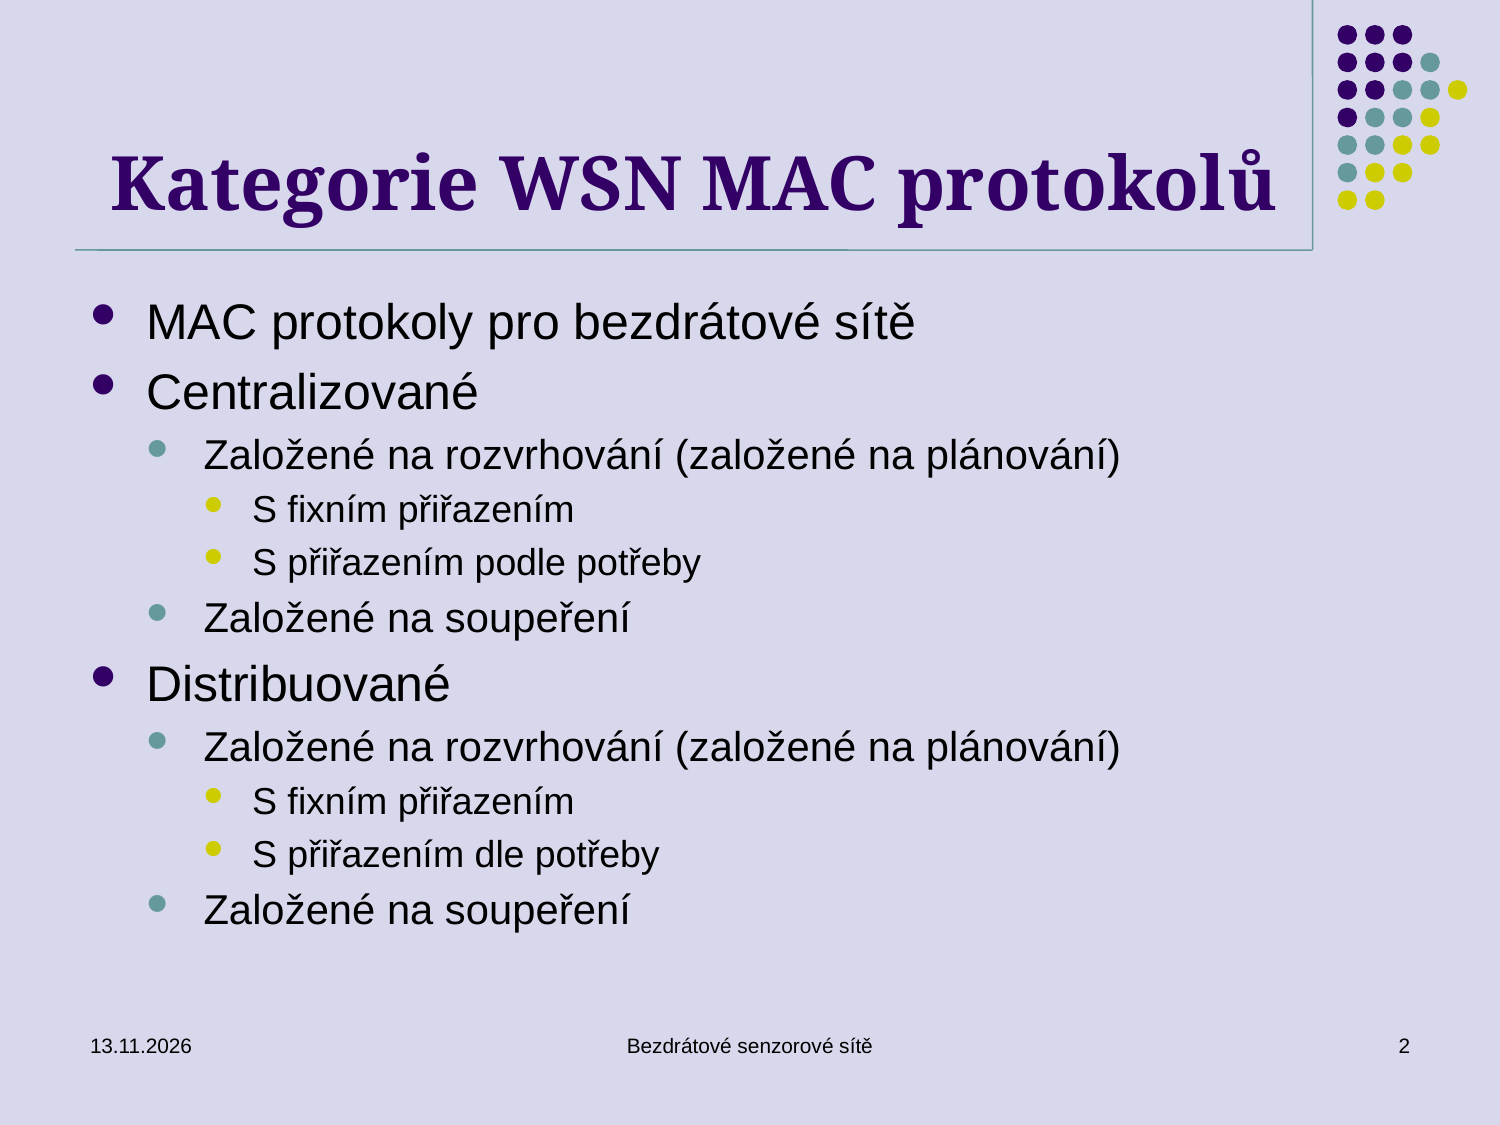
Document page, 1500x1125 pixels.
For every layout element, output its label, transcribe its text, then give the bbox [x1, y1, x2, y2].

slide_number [75, 1025, 425, 1100]
list MAC protokoly pro bezdrátové sítě Centralizované Založené na rozvrhování (založené na plánování) S fixním přiřazením S přiřazením podle potřeby Založené na soupeření Distribuované Založené na rozvrhování (založené na plánování) S fixním přiřazením S přiřazením dle potřeby Založené na soupeření [75, 282, 1425, 1006]
title Kategorie WSN MAC protokolů [75, 20, 1313, 233]
footer Bezdrátové senzorové sítě [512, 1025, 988, 1100]
slide_number 2 [1074, 1025, 1425, 1100]
